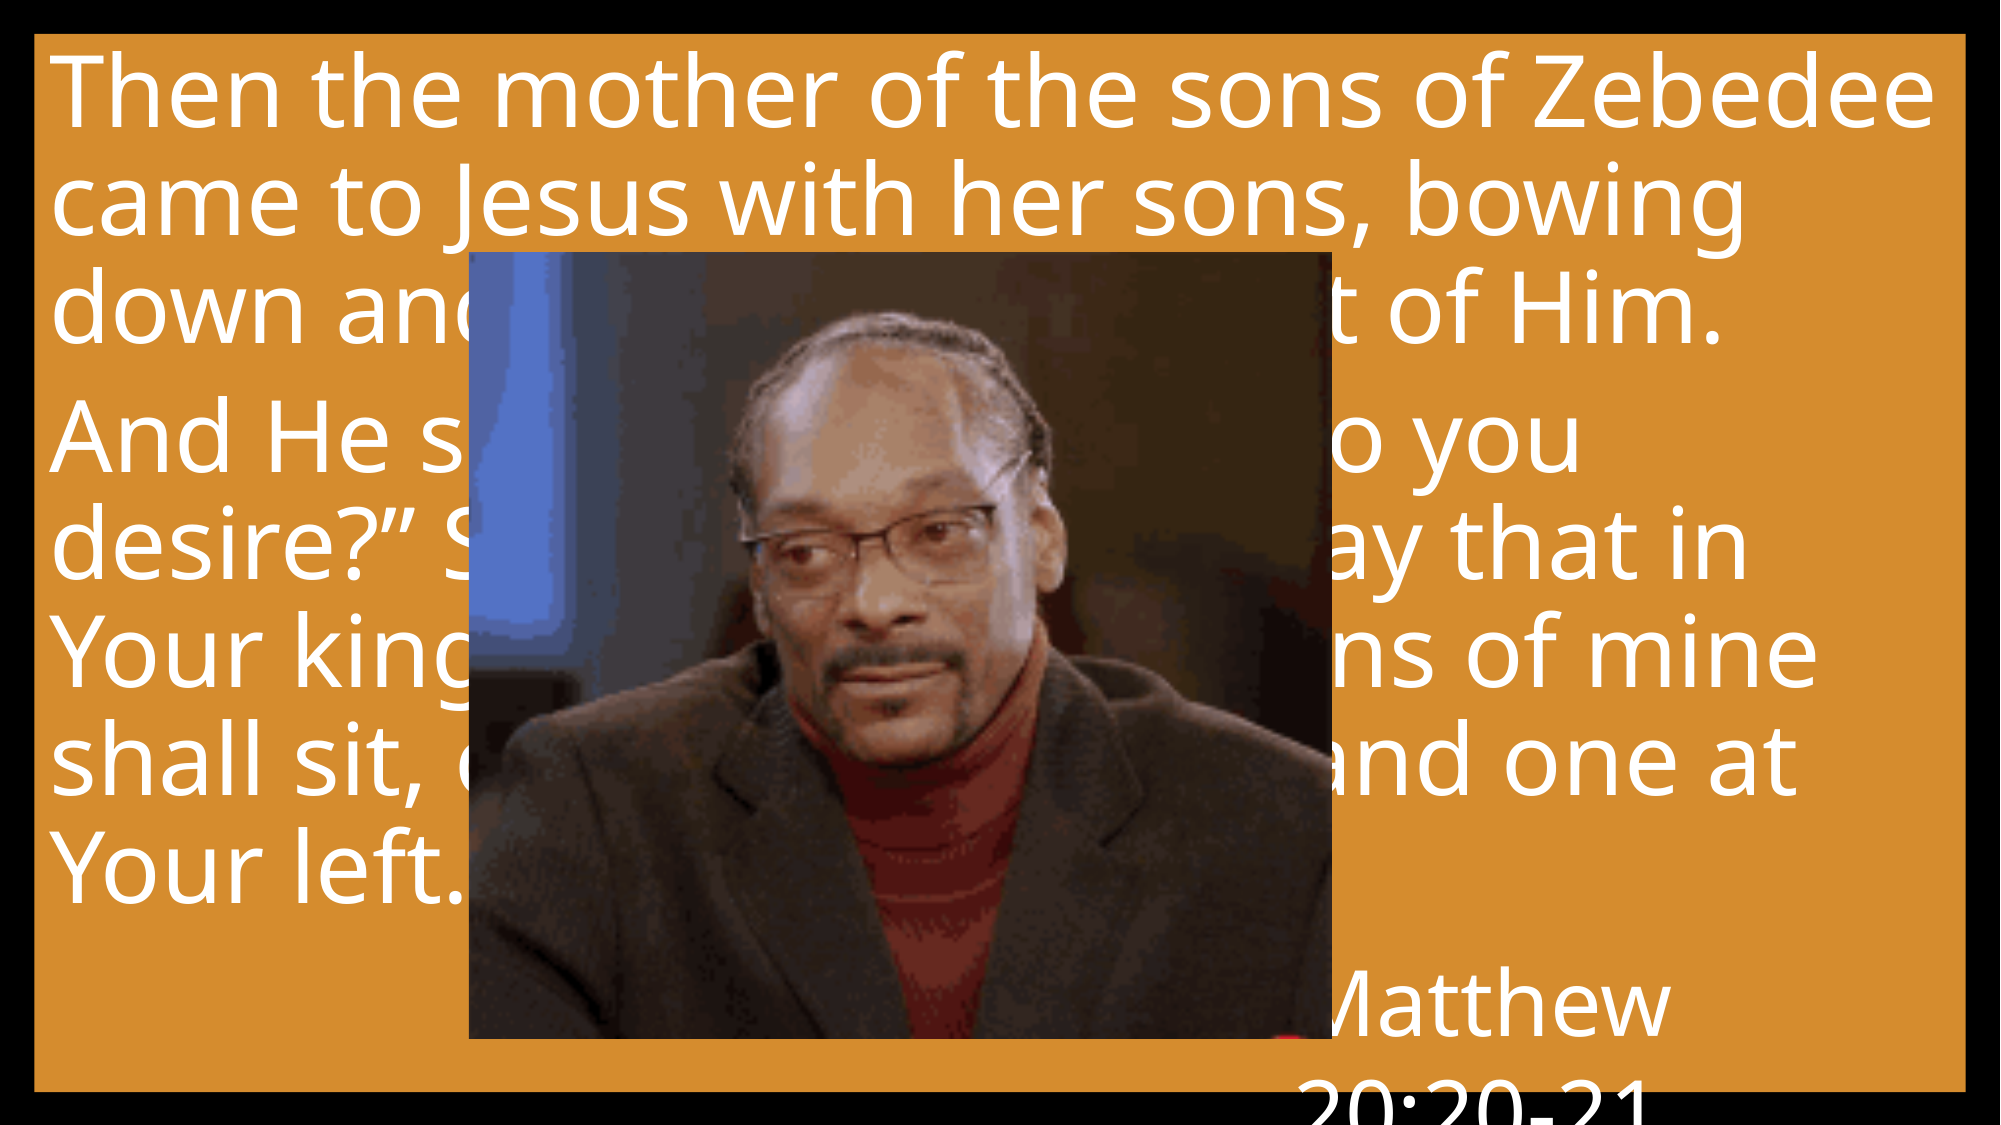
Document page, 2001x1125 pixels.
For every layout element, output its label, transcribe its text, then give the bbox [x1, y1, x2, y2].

text_box Matthew 20:20-21 [1278, 937, 1966, 1125]
list Then the mother of the sons of Zebedee came to Jesus with her sons, bowing down and making a request of Him. And He said to her, “What do you desire?” She said to Him, “Say that in Your kingdom these two sons of mine shall sit, one at Your right, and one at Your left.” [34, 33, 1966, 1093]
picture [468, 252, 1332, 1039]
